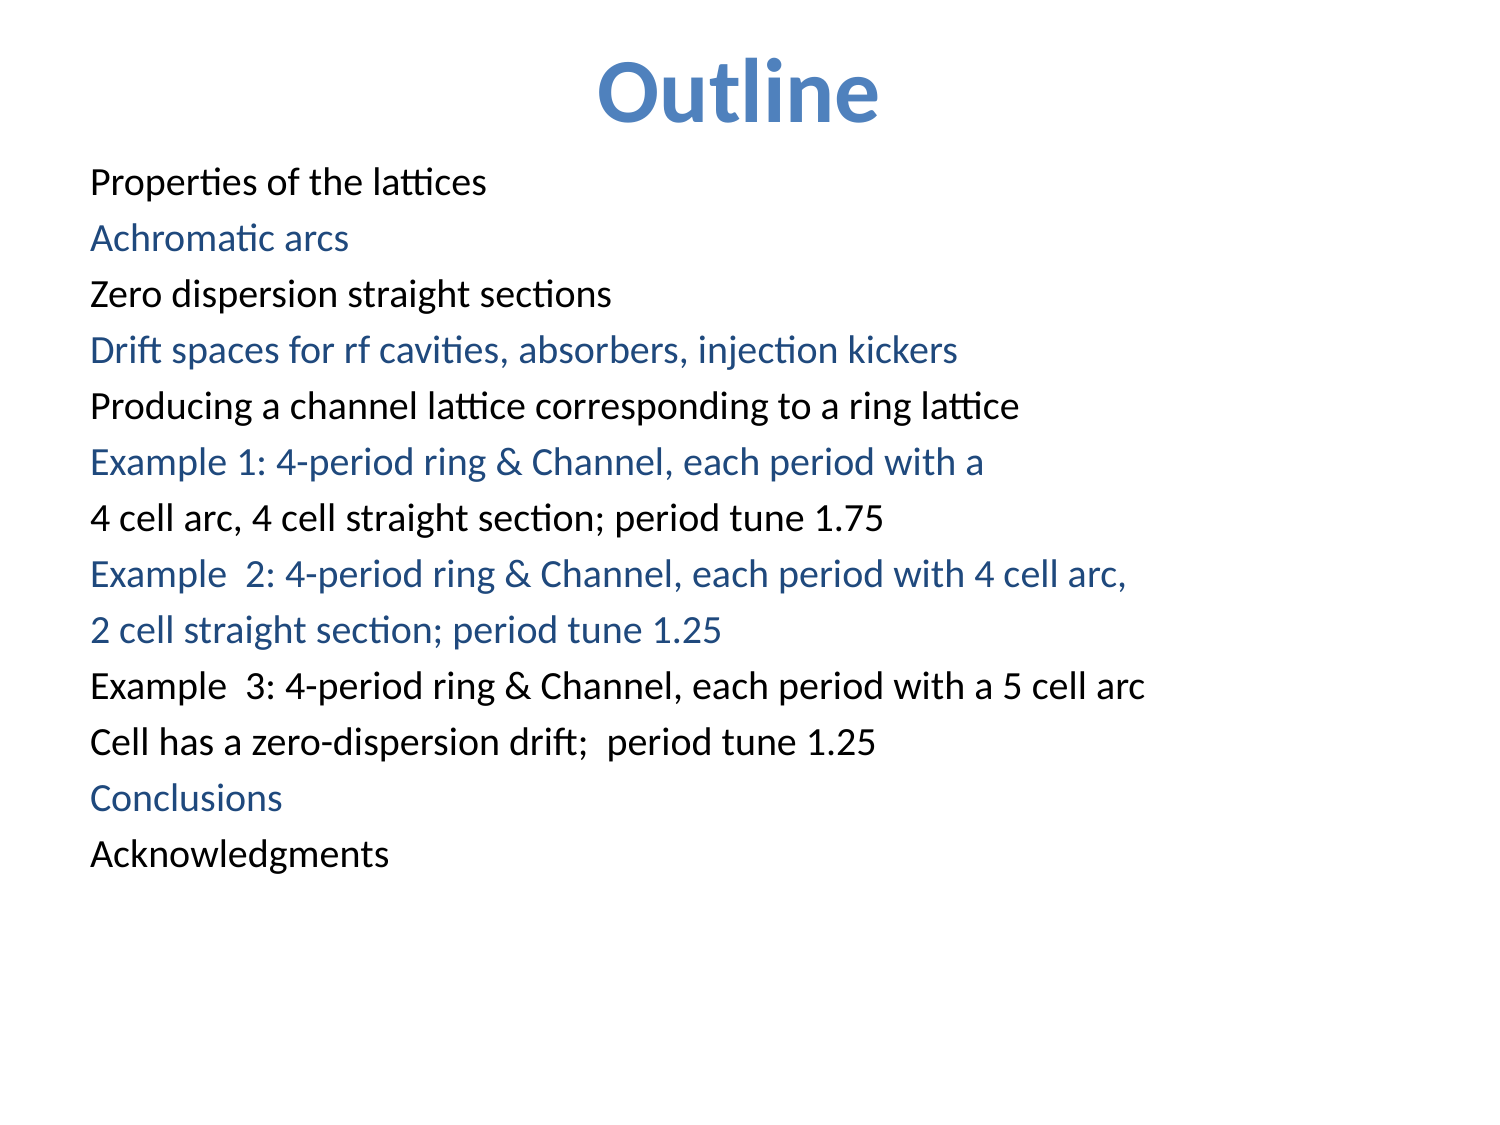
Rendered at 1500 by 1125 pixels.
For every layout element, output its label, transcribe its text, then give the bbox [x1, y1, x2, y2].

list Properties of the lattices Achromatic arcs Zero dispersion straight sections Drift spaces for rf cavities, absorbers, injection kickers Producing a channel lattice corresponding to a ring lattice Example 1: 4-period ring & Channel, each period with a 4 cell arc, 4 cell straight section; period tune 1.75 Example 2: 4-period ring & Channel, each period with 4 cell arc, 2 cell straight section; period tune 1.25 Example 3: 4-period ring & Channel, each period with a 5 cell arc Cell has a zero-dispersion drift; period tune 1.25 Conclusions Acknowledgments [75, 148, 1464, 891]
title Outline [75, 20, 1425, 148]
